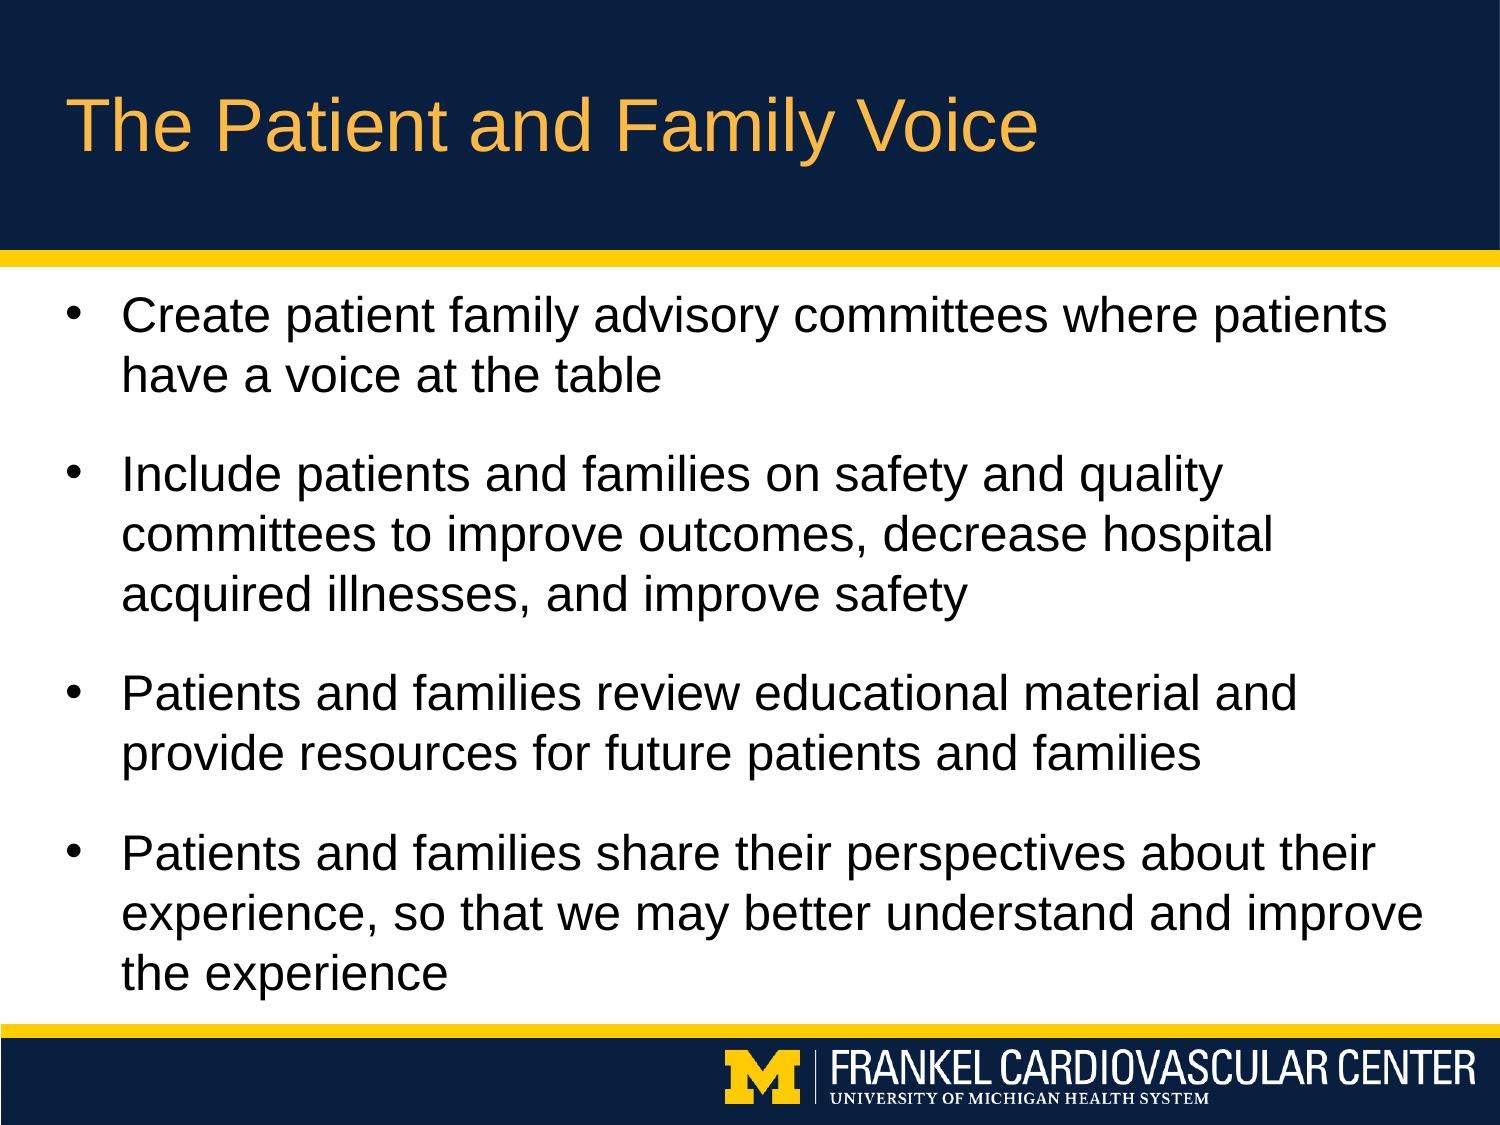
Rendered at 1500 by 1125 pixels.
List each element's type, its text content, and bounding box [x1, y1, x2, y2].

picture [0, 0, 1500, 267]
title The Patient and Family Voice [50, 75, 1130, 168]
list Create patient family advisory committees where patients have a voice at the table Include patients and families on safety and quality committees to improve outcomes, decrease hospital acquired illnesses, and improve safety Patients and families review educational material and provide resources for future patients and families Patients and families share their perspectives about their experience, so that we may better understand and improve the experience [50, 275, 1463, 1018]
picture [1, 1024, 1500, 1125]
